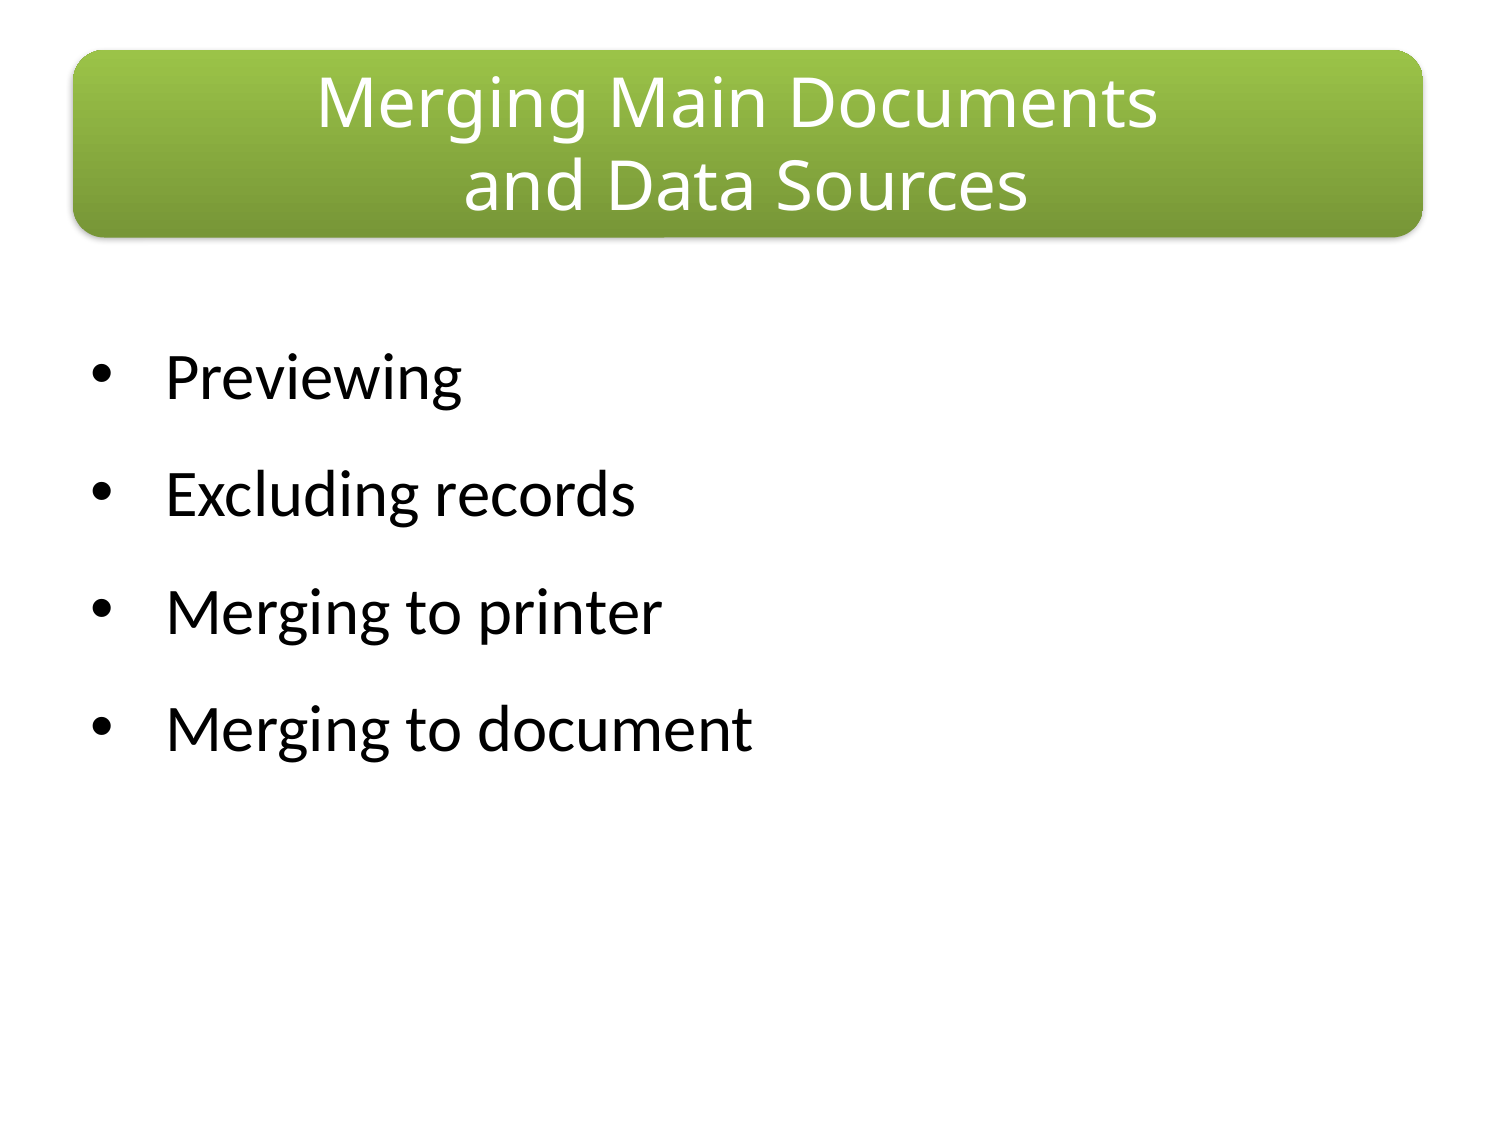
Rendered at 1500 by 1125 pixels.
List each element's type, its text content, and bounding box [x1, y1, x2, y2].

title Merging Main Documents and Data Sources [71, 49, 1422, 233]
list Previewing Excluding records Merging to printer Merging to document [74, 324, 1426, 1006]
